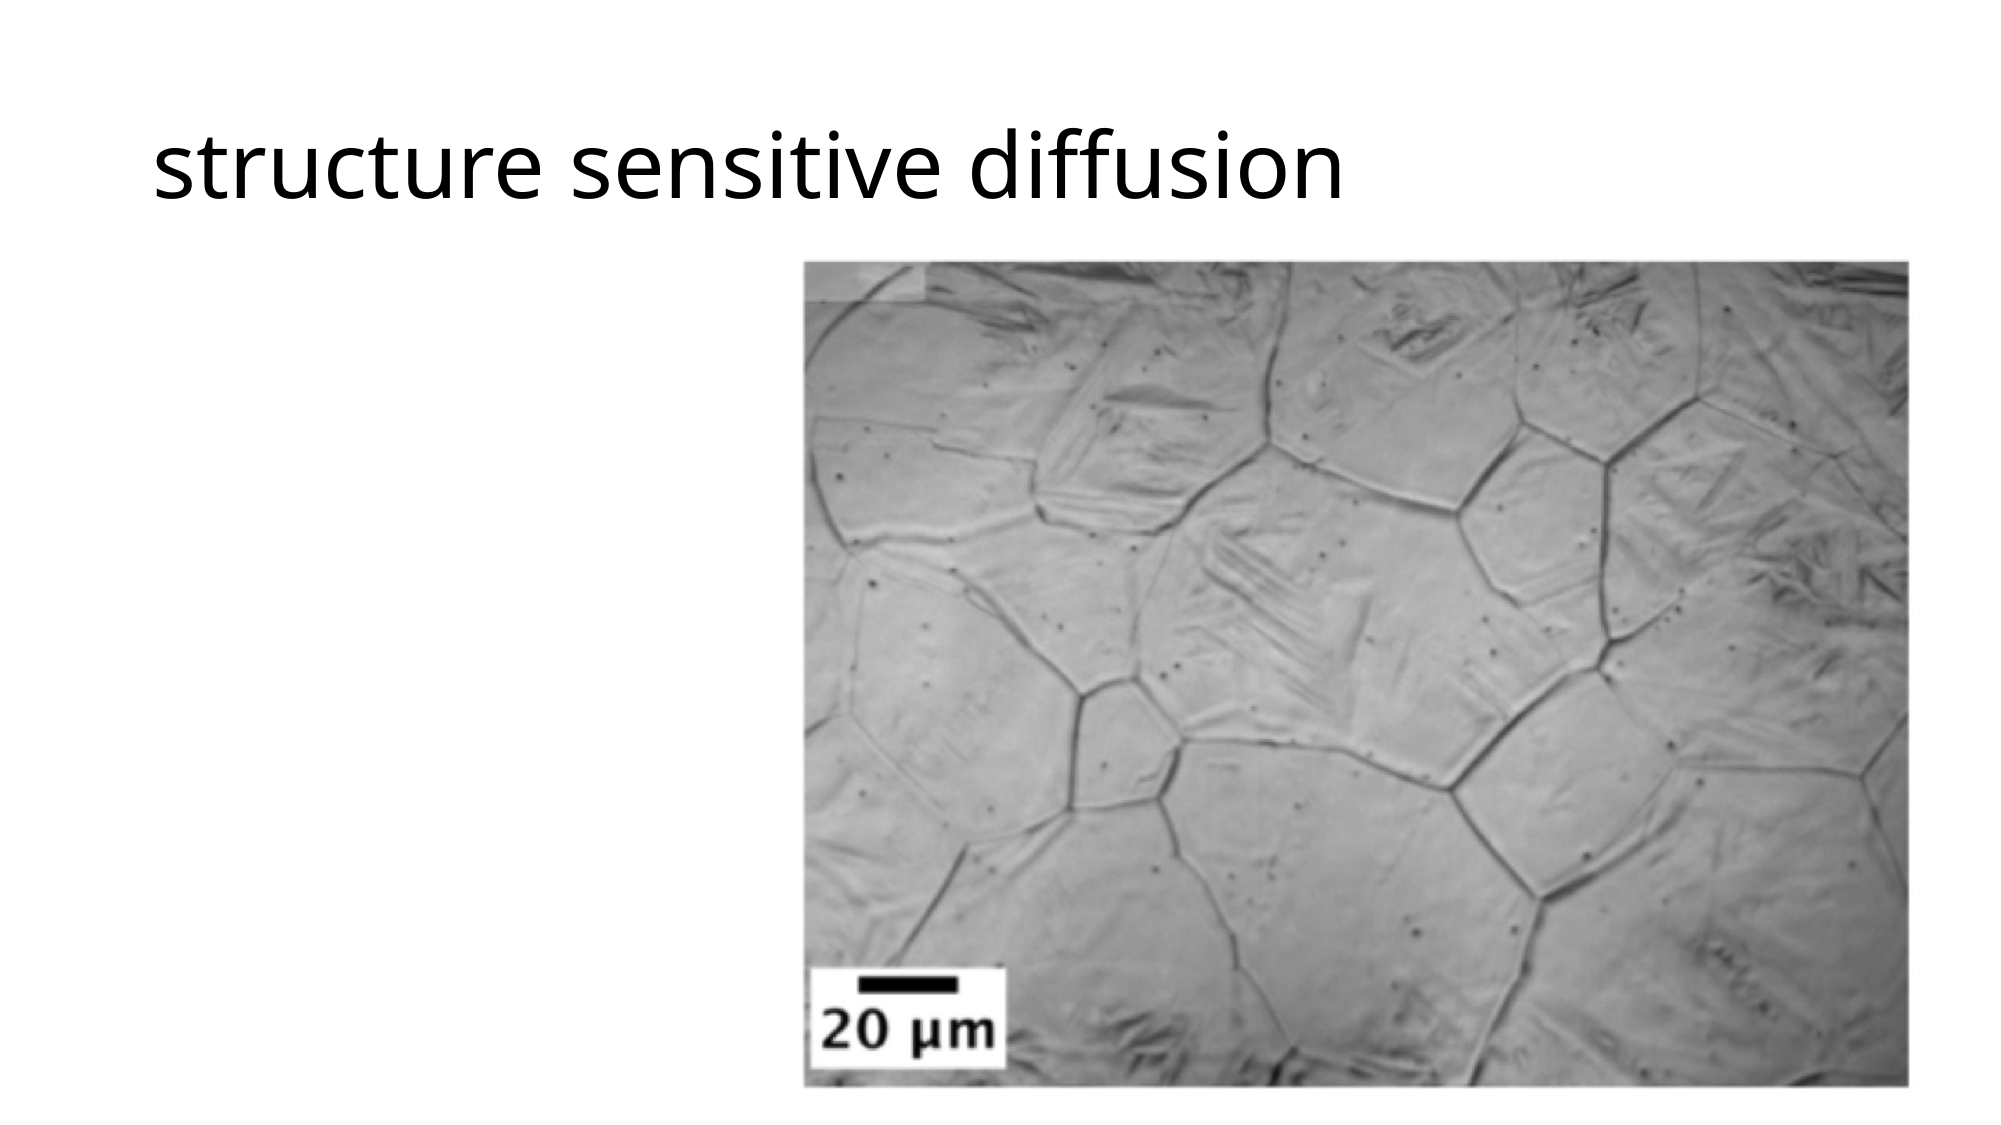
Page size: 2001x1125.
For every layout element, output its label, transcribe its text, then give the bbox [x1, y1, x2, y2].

picture [786, 245, 1929, 1101]
title structure sensitive diffusion [137, 59, 1863, 278]
